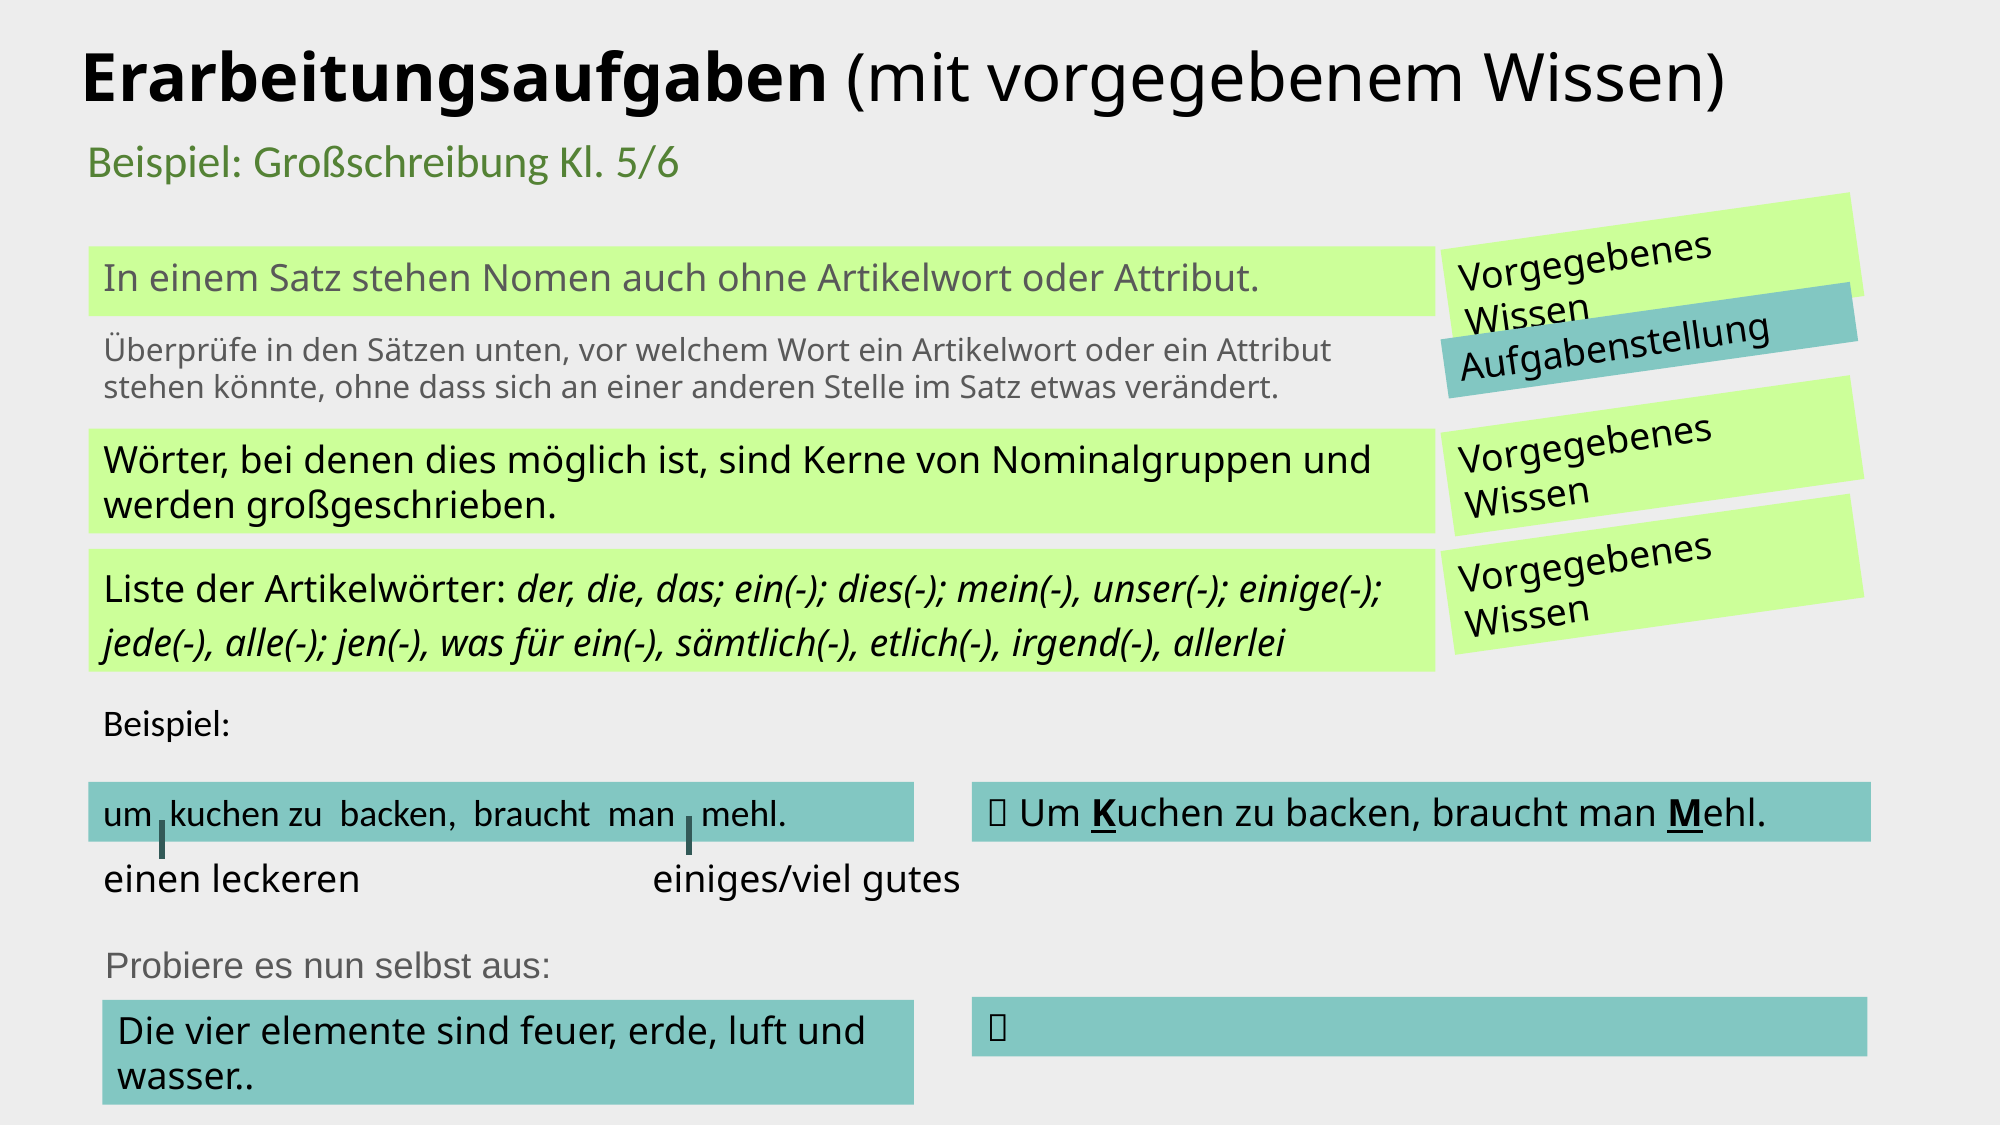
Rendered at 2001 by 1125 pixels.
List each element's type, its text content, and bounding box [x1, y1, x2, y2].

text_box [88, 781, 1871, 898]
text_box Beispiel: [88, 691, 914, 752]
text_box Beispiel: Großschreibung Kl. 5/6 [72, 124, 1631, 195]
text_box  [971, 996, 1868, 1057]
text_box Vorgegebenes Wissen [1440, 375, 1865, 537]
text_box Aufgabenstellung [1440, 281, 1859, 399]
text_box Die vier elemente sind feuer, erde, luft und wasser.. [102, 999, 914, 1105]
text_box Überprüfe in den Sätzen unten, vor welchem Wort ein Artikelwort oder ein Attribut stehen könnte, ohne dass sich an einer anderen Stelle im Satz etwas verändert. [88, 322, 1436, 438]
title Erarbeitungsaufgaben (mit vorgegebenem Wissen) [65, 34, 1791, 125]
text_box Probiere es nun selbst aus: [72, 934, 1148, 994]
text_box Wörter, bei denen dies möglich ist, sind Kerne von Nominalgruppen und werden großgeschrieben. [88, 438, 1436, 534]
text_box Vorgegebenes Wissen [1440, 192, 1865, 337]
text_box Vorgegebenes Wissen [1440, 493, 1865, 655]
text_box Liste der Artikelwörter: der, die, das; ein(-); dies(-); mein(-), unser(-); einige(-); jede(-), alle(-); jen(-), was für ein(-), sämtlich(-), etlich(-), irgend(-), allerlei [88, 548, 1436, 672]
text_box In einem Satz stehen Nomen auch ohne Artikelwort oder Attribut. [88, 246, 1436, 317]
